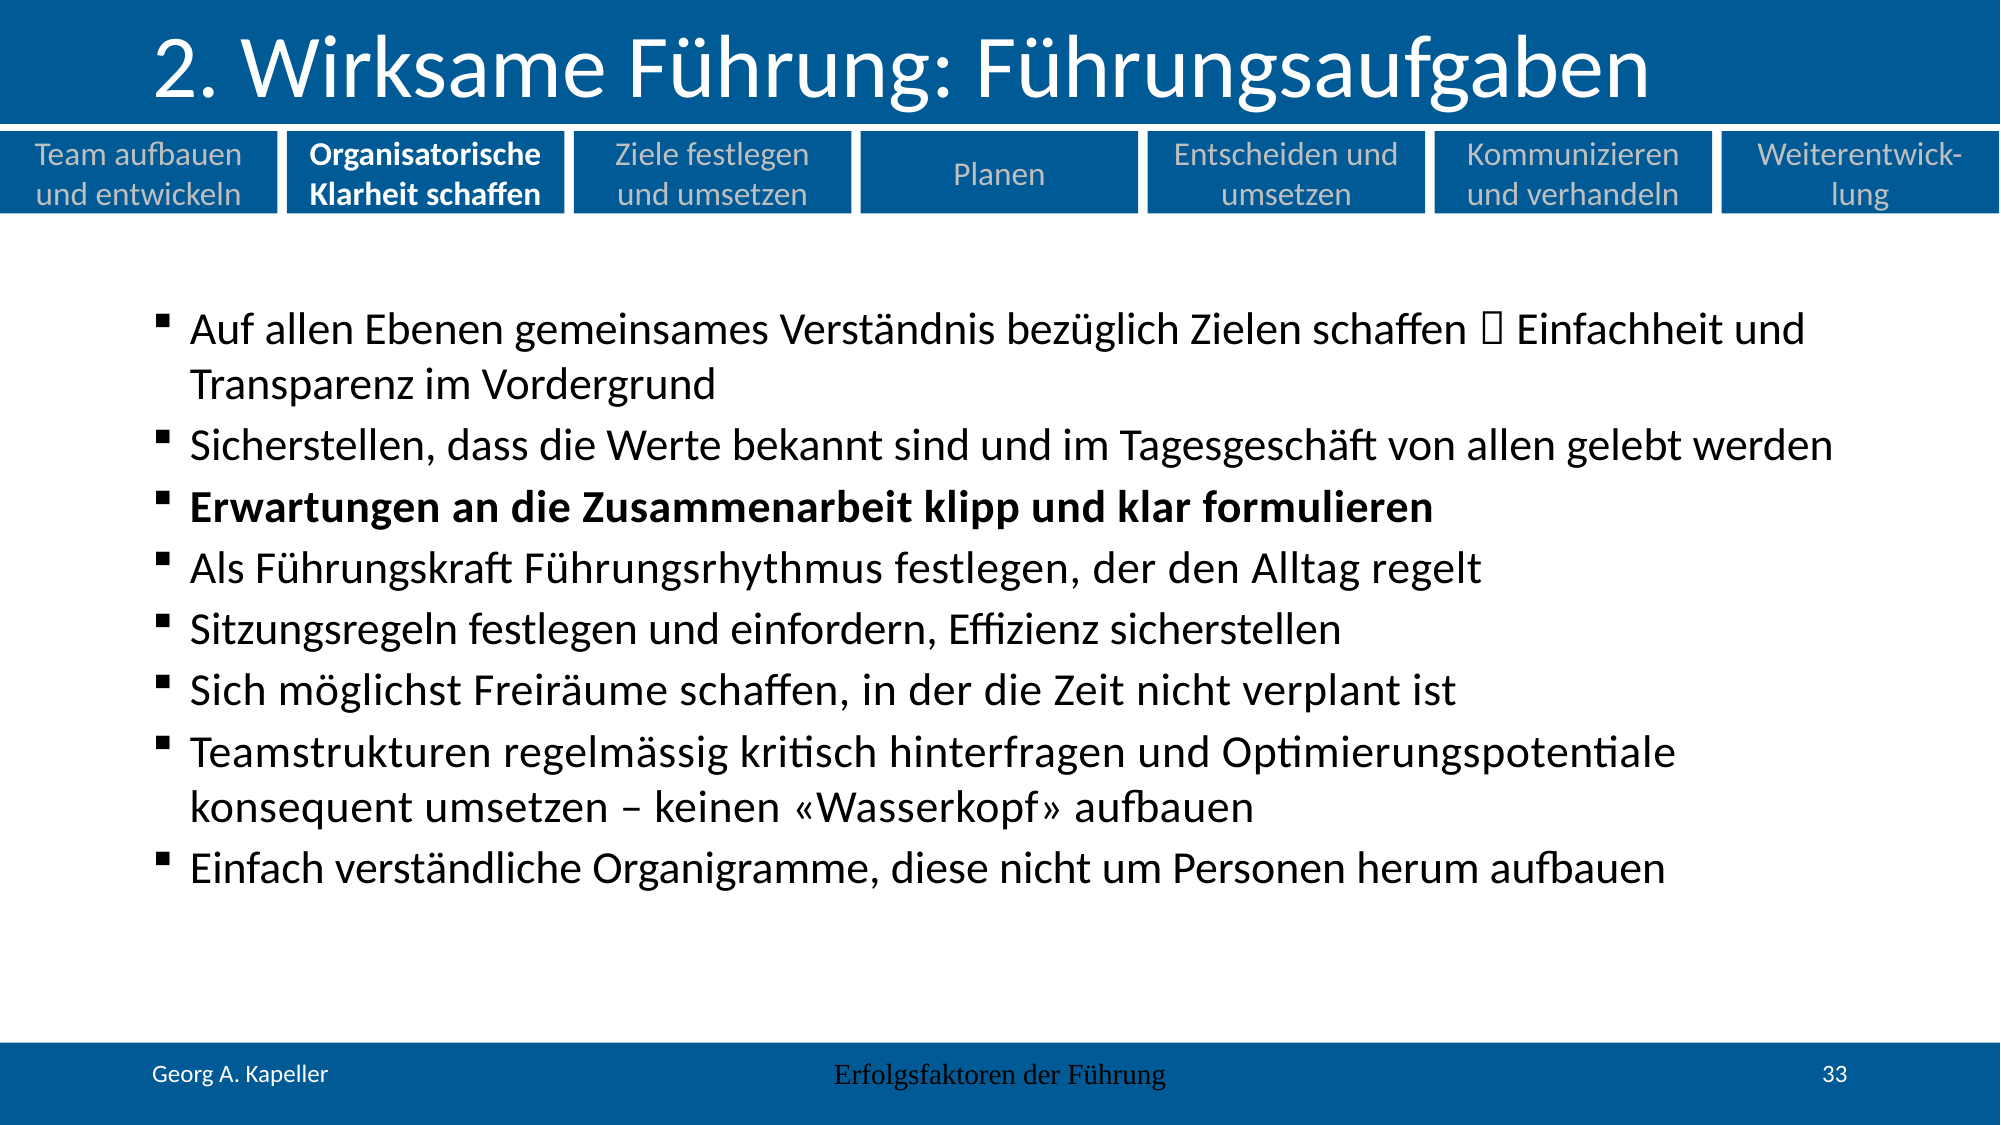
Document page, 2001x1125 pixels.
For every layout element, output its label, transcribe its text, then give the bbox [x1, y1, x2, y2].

text_box Organisatorische Klarheit schaffen [286, 130, 565, 214]
text_box Kommunizieren und verhandeln [1434, 130, 1713, 214]
text_box [0, 0, 2000, 125]
text_box Team aufbauen und entwickeln [0, 130, 278, 214]
text_box Weiterentwick-lung [1721, 130, 2000, 214]
text_box Planen [860, 130, 1139, 214]
text_box Entscheiden und umsetzen [1147, 130, 1426, 214]
list Auf allen Ebenen gemeinsames Verständnis bezüglich Zielen schaffen  Einfachheit und Transparenz im Vordergrund Sicherstellen, dass die Werte bekannt sind und im Tagesgeschäft von allen gelebt werden Erwartungen an die Zusammenarbeit klipp und klar formulieren Als Führungskraft Führungsrhythmus festlegen, der den Alltag regelt Sitzungsregeln festlegen und einfordern, Effizienz sicherstellen Sich möglichst Freiräume schaffen, in der die Zeit nicht verplant ist Teamstrukturen regelmässig kritisch hinterfragen und Optimierungspotentiale konsequent umsetzen – keinen «Wasserkopf» aufbauen Einfach verständliche Organigramme, diese nicht um Personen herum aufbauen [137, 291, 1863, 1043]
text_box Ziele festlegen und umsetzen [573, 130, 852, 214]
footer Erfolgsfaktoren der Führung [662, 1042, 1338, 1103]
title 2. Wirksame Führung: Führungsaufgaben [137, 0, 1863, 124]
